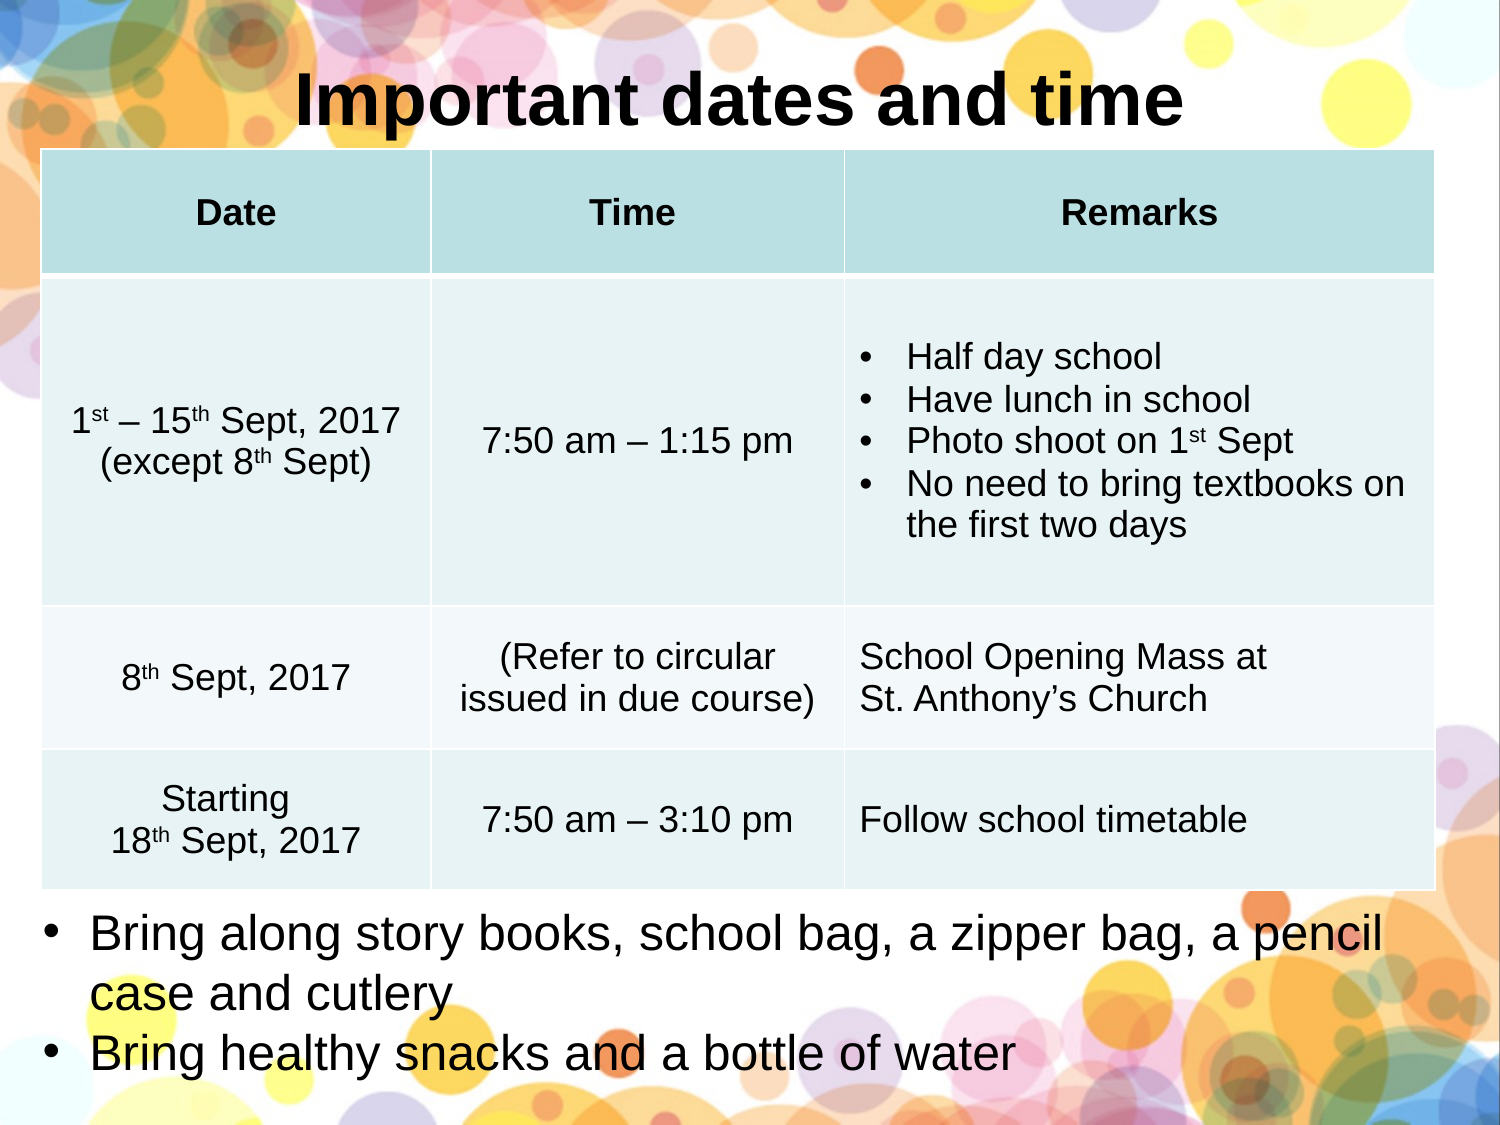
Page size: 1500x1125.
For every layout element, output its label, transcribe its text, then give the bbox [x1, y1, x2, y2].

title Important dates and time [64, 31, 1415, 148]
text_box Bring along story books, school bag, a zipper bag, a pencil case and cutlery Bring healthy snacks and a bottle of water [27, 893, 1434, 1088]
table_cell 8th Sept, 2017 [42, 607, 430, 748]
table_header Remarks [845, 150, 1434, 273]
table_cell 1st – 15th Sept, 2017 (except 8th Sept) [42, 279, 430, 605]
table_cell 7:50 am – 1:15 pm [432, 279, 844, 605]
table_cell Follow school timetable [845, 750, 1434, 889]
table_header Time [432, 150, 844, 273]
table_cell (Refer to circular issued in due course) [432, 607, 844, 748]
table_cell Starting 18th Sept, 2017 [42, 750, 430, 889]
table_cell Half day school Have lunch in school Photo shoot on 1st Sept No need to bring textbooks on the first two days [845, 279, 1434, 605]
table_cell School Opening Mass at St. Anthony’s Church [845, 607, 1434, 748]
picture [0, 0, 1500, 1125]
table_header Date [42, 150, 430, 273]
table_cell 7:50 am – 3:10 pm [432, 750, 844, 889]
